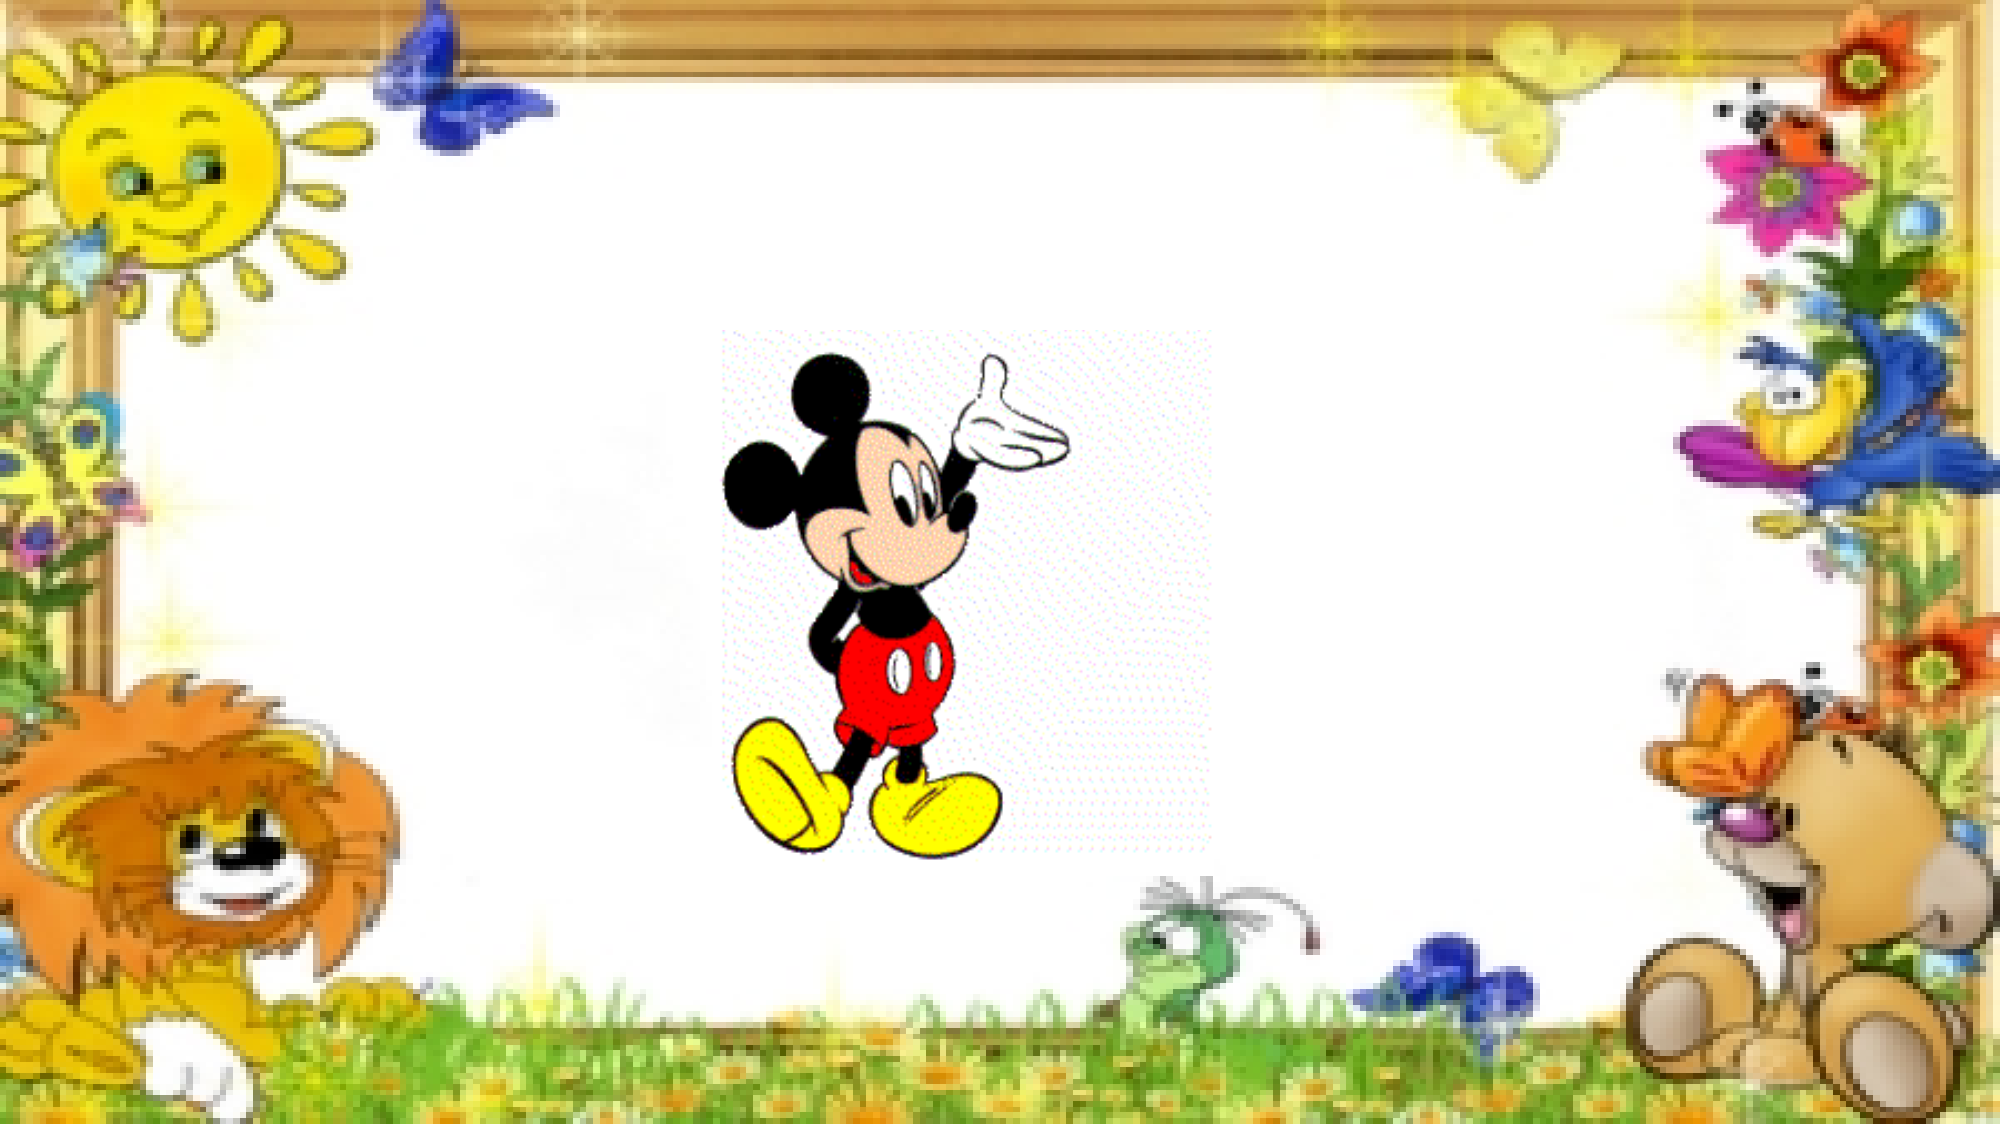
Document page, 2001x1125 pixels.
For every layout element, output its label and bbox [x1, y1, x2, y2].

list [712, 330, 1214, 876]
picture [0, 0, 2000, 1124]
